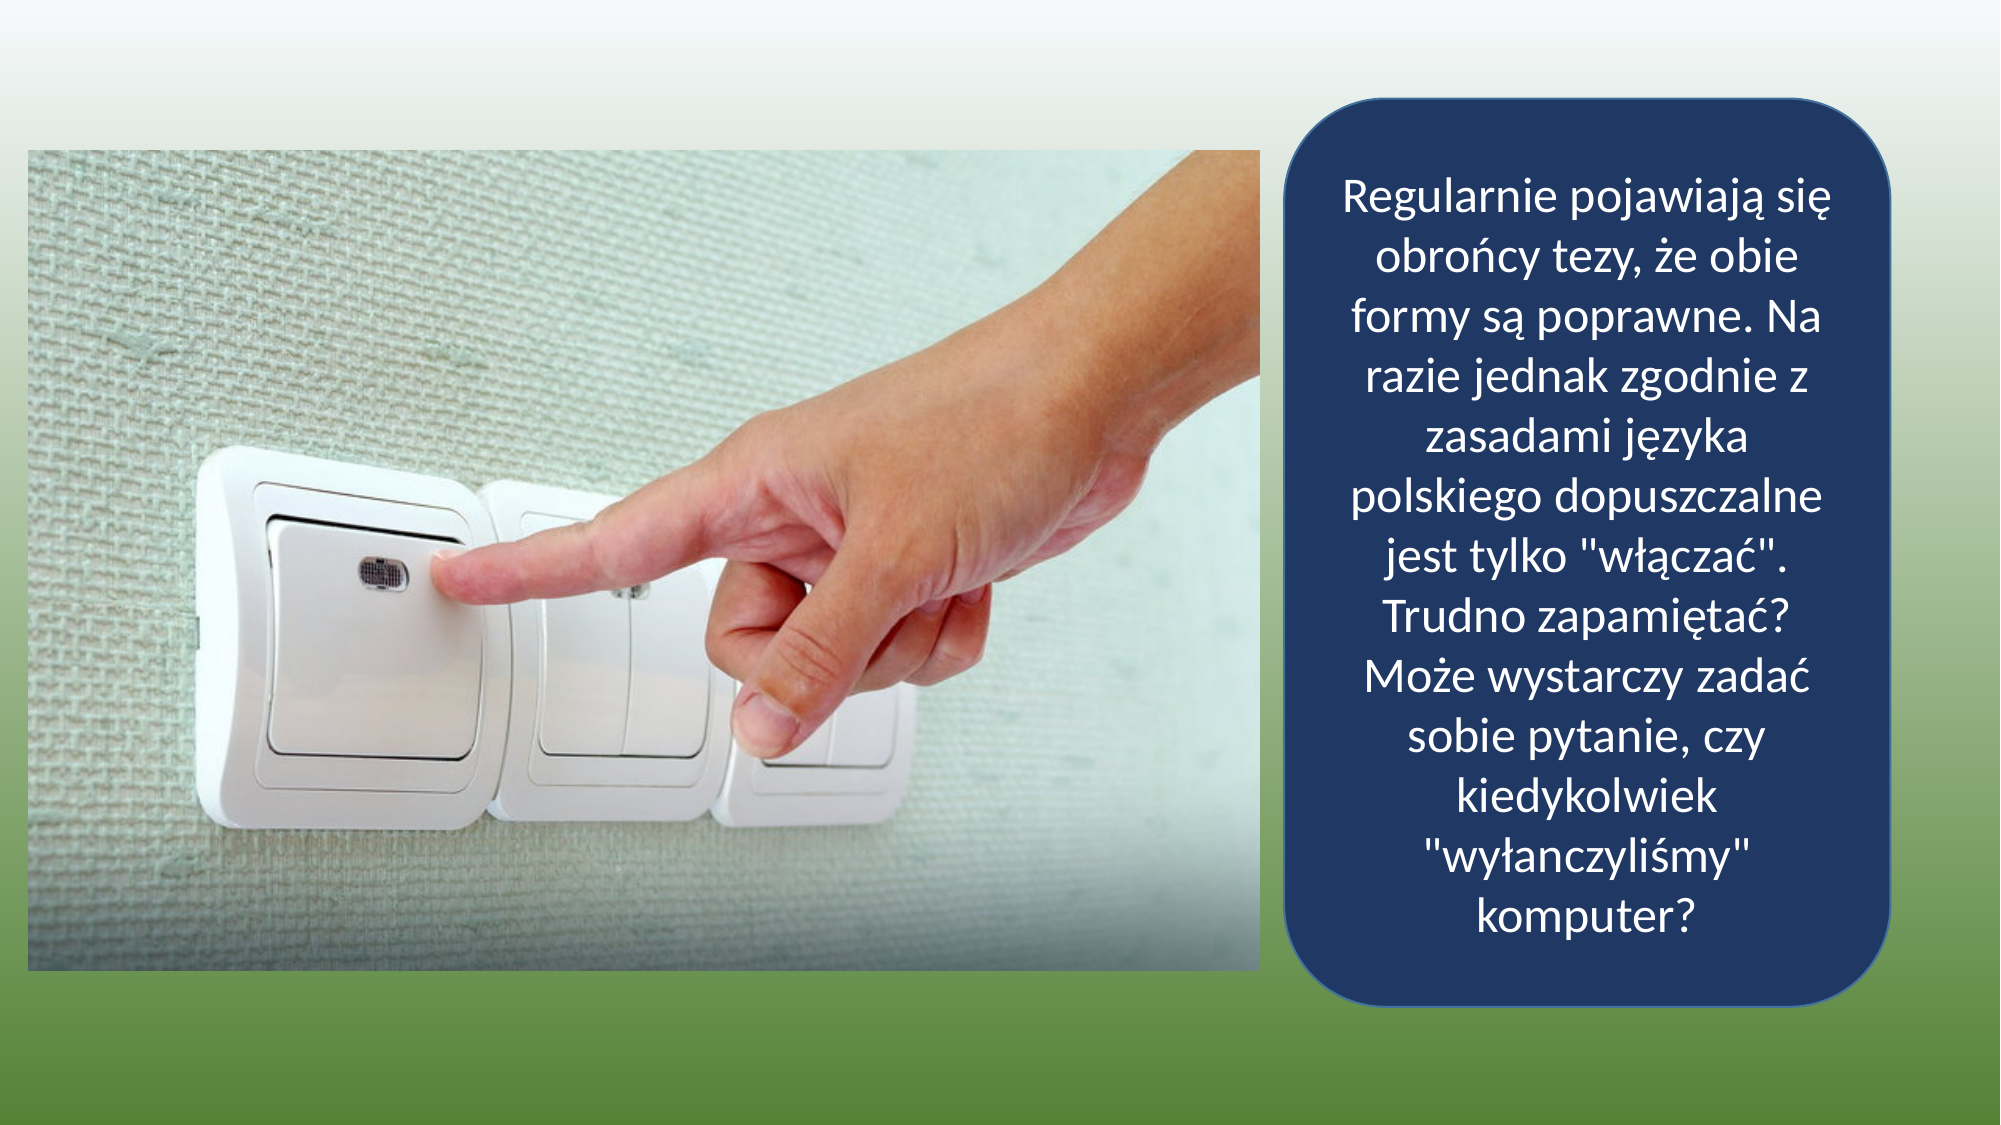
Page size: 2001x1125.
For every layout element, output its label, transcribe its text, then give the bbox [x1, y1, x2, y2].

picture [28, 150, 1260, 971]
text_box Regularnie pojawiają się obrońcy tezy, że obie formy są poprawne. Na razie jednak zgodnie z zasadami języka polskiego dopuszczalne jest tylko "włączać". Trudno zapamiętać? Może wystarczy zadać sobie pytanie, czy kiedykolwiek "wyłanczyliśmy" komputer? [1283, 97, 1892, 1008]
